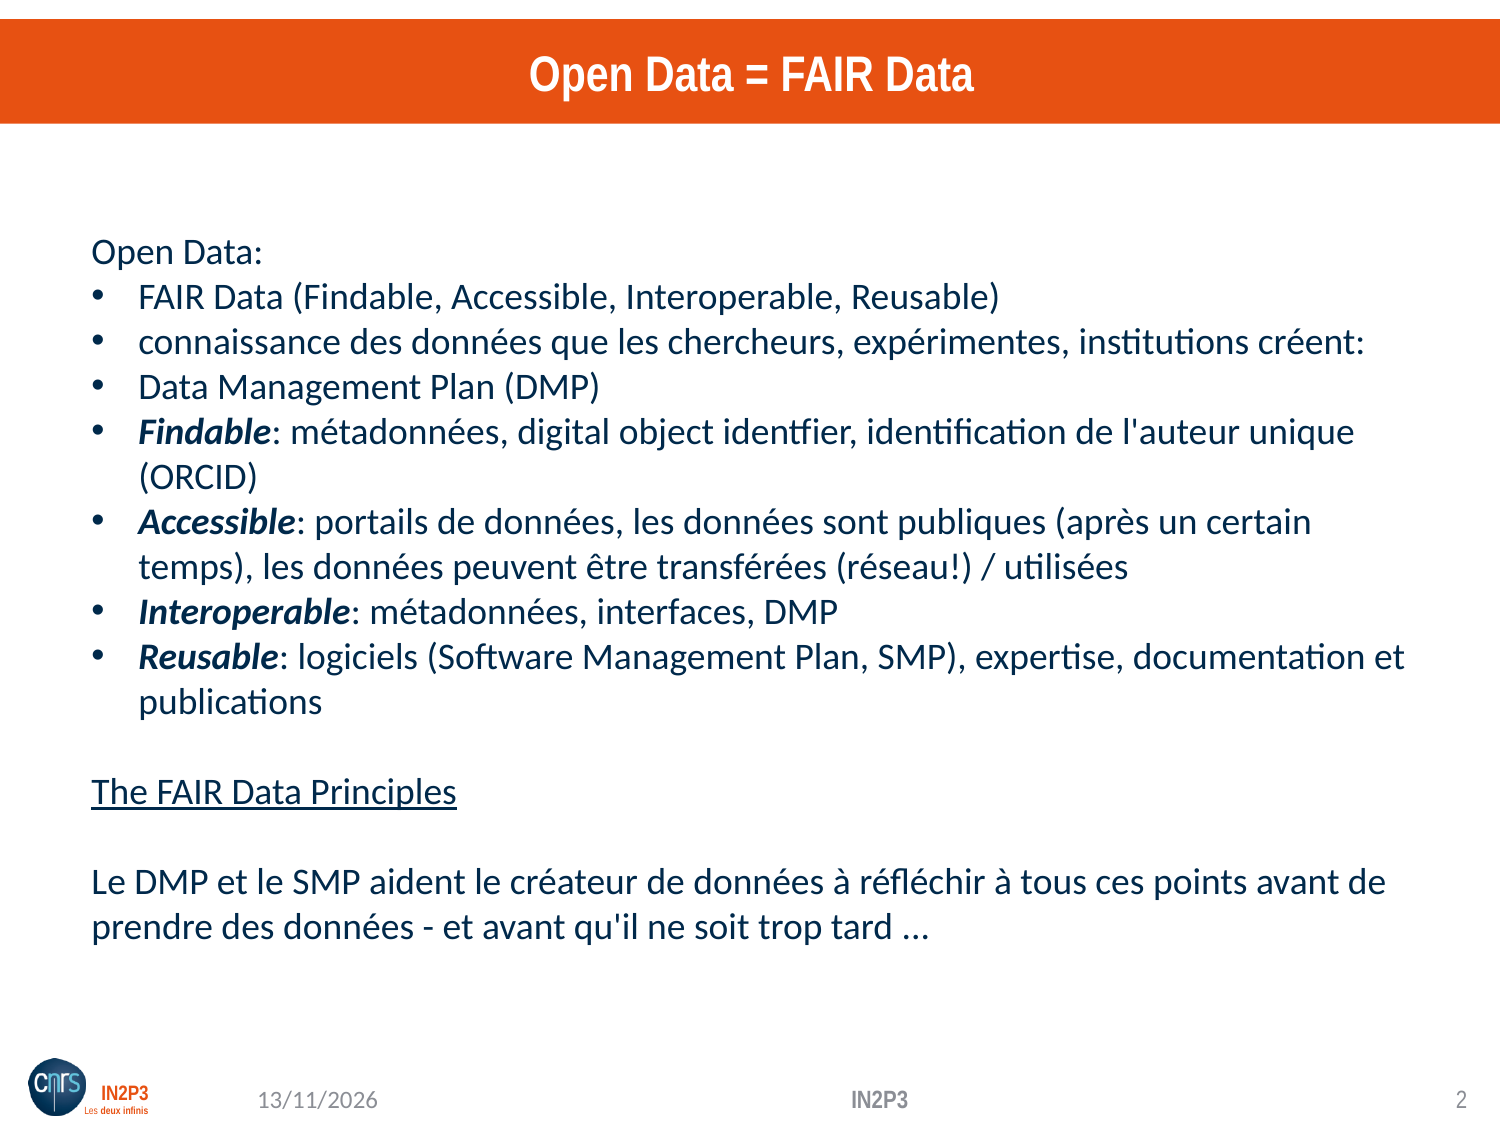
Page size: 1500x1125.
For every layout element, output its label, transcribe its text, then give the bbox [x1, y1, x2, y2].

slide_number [242, 1068, 431, 1125]
slide_number 1 [1364, 1068, 1483, 1125]
text_box Open Data: FAIR Data (Findable, Accessible, Interoperable, Reusable) connaissance des données que les chercheurs, expérimentes, institutions créent: Data Management Plan (DMP) Findable: métadonnées, digital object identfier, identification de l'auteur unique (ORCID) Accessible: portails de données, les données sont publiques (après un certain temps), les données peuvent être transférées (réseau!) / utilisées Interoperable: métadonnées, interfaces, DMP Reusable: logiciels (Software Management Plan, SMP), expertise, documentation et publications The FAIR Data Principles Le DMP et le SMP aident le créateur de données à réfléchir à tous ces points avant de prendre des données - et avant qu'il ne soit trop tard ... [76, 219, 1436, 1045]
footer IN2P3 [454, 1068, 1306, 1125]
title Open Data = FAIR Data [0, 19, 1500, 124]
picture [28, 1058, 86, 1116]
